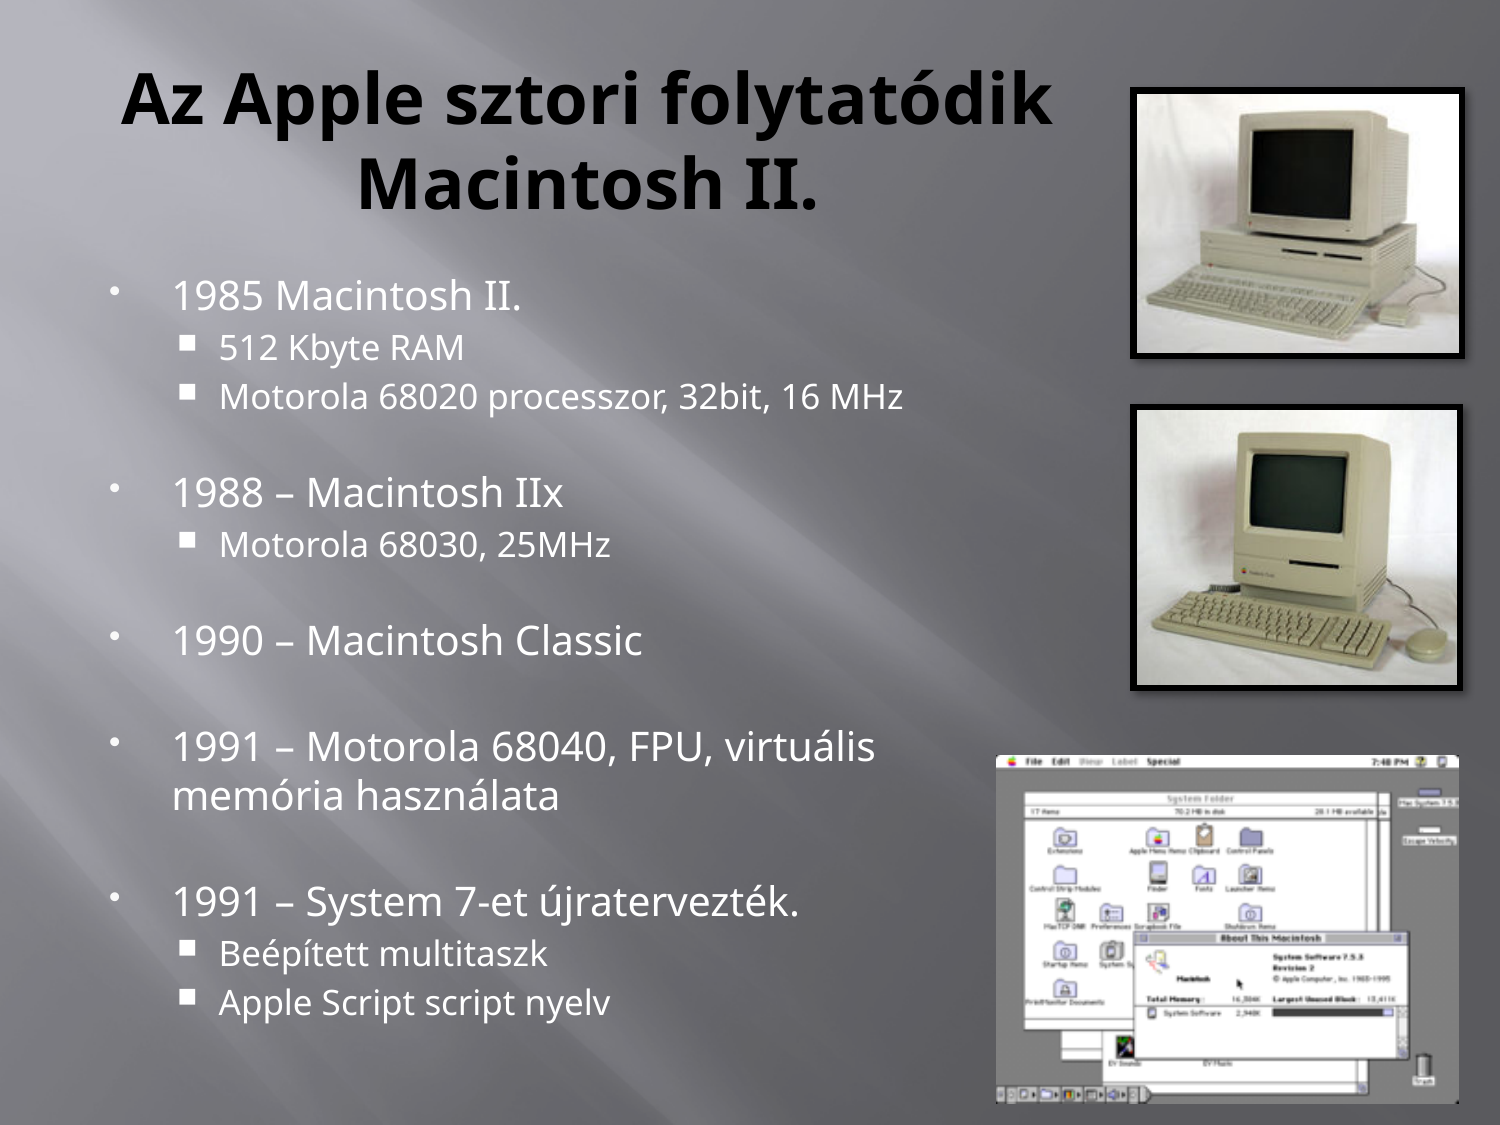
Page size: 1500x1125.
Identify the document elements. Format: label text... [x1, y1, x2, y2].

picture [995, 755, 1459, 1104]
picture [1136, 93, 1460, 354]
title Az Apple sztori folytatódik Macintosh II. [75, 45, 1102, 233]
picture [1136, 409, 1458, 685]
list 1985 Macintosh II. 512 Kbyte RAM Motorola 68020 processzor, 32bit, 16 MHz 1988 – Macintosh IIx Motorola 68030, 25MHz 1990 – Macintosh Classic 1991 – Motorola 68040, FPU, virtuális memória használata 1991 – System 7-et újratervezték. Beépített multitaszk Apple Script script nyelv [74, 262, 1067, 1036]
